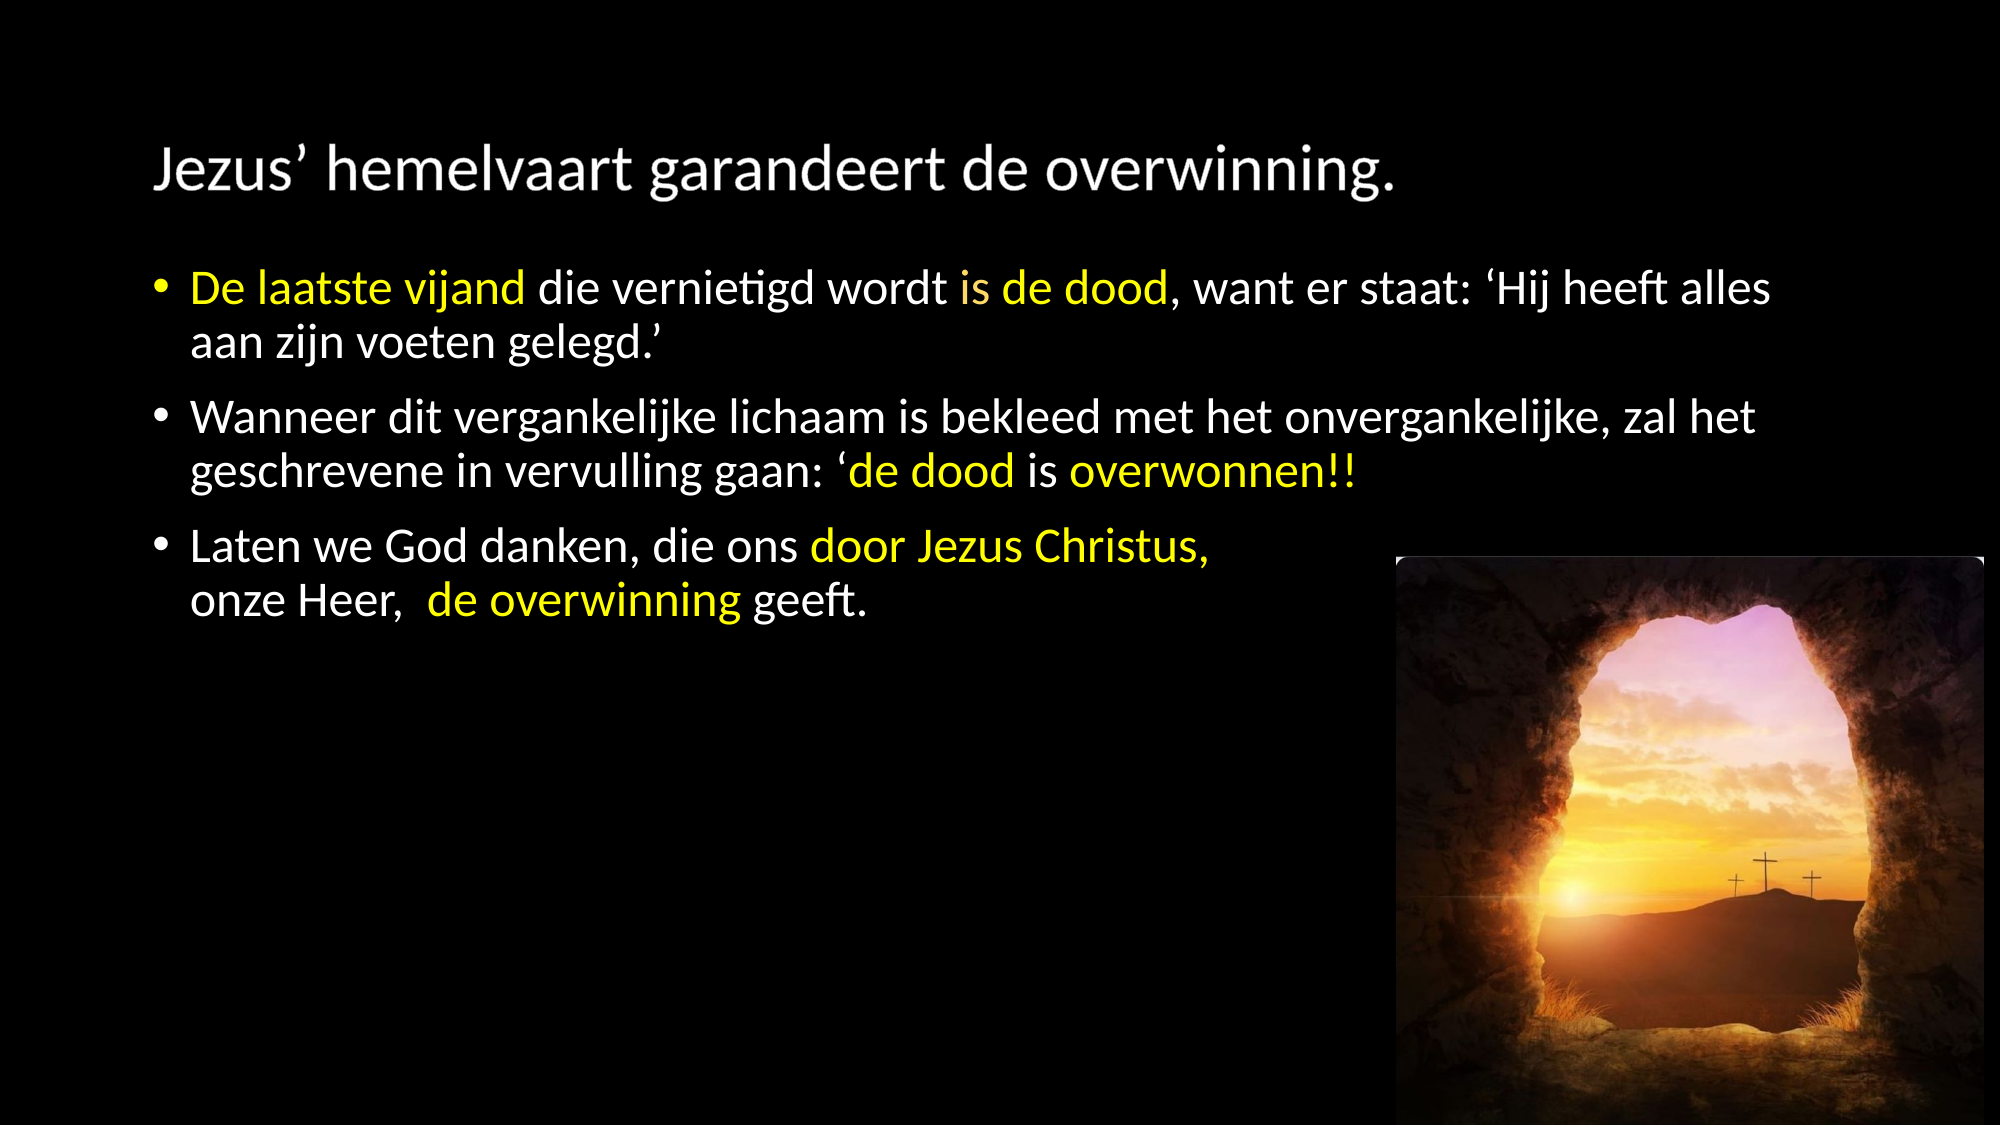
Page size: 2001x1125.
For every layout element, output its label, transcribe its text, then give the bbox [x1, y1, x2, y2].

list De laatste vijand die vernietigd wordt is de dood, want er staat: ‘Hij heeft alles aan zijn voeten gelegd.’ Wanneer dit vergankelijke lichaam is bekleed met het onvergankelijke, zal het geschrevene in vervulling gaan: ‘de dood is overwonnen!! Laten we God danken, die ons door Jezus Christus, onze Heer, de overwinning geeft. [137, 253, 1863, 1014]
picture [1395, 556, 1984, 1125]
title Jezus’ hemelvaart garandeert de overwinning. [137, 59, 1863, 253]
